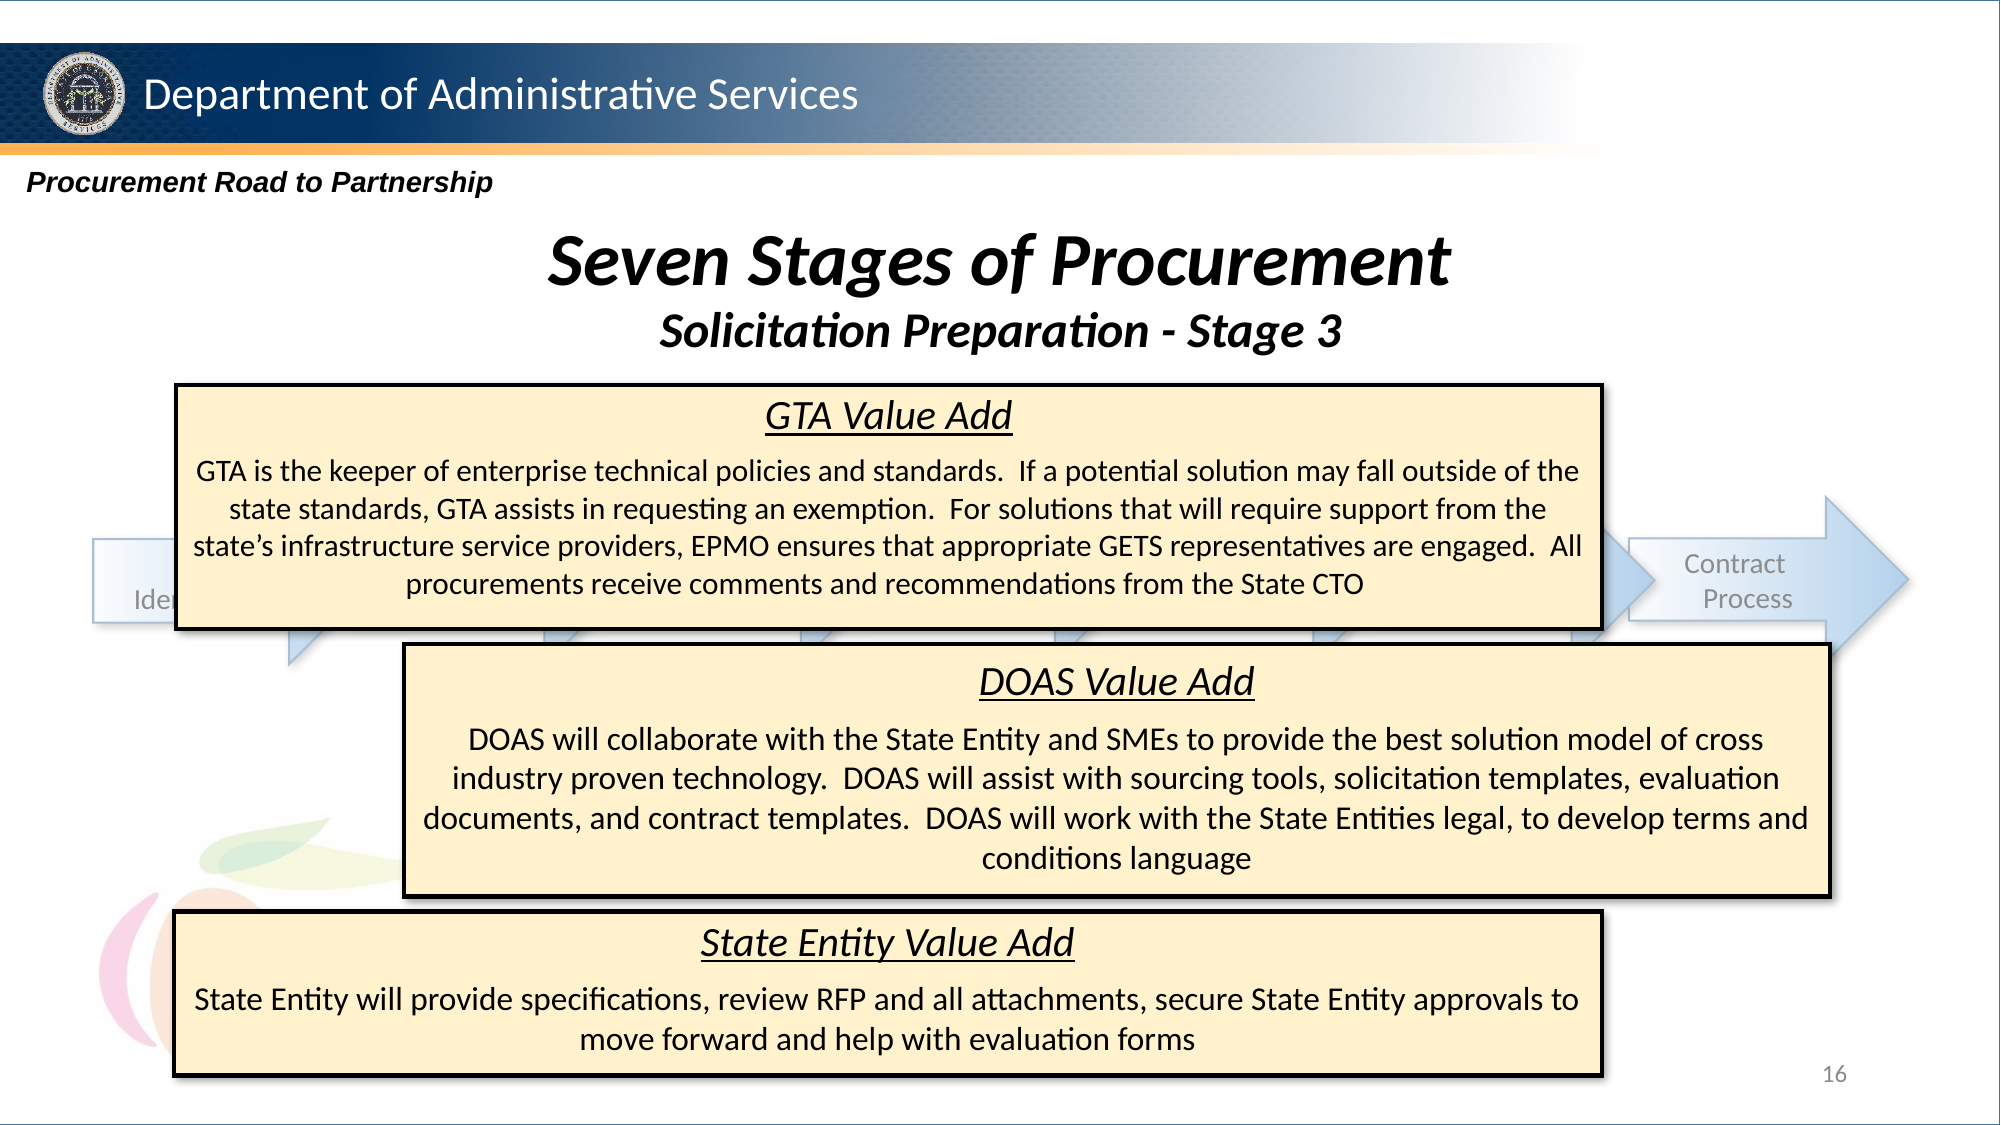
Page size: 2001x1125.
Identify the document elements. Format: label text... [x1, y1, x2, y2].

picture [92, 813, 438, 1066]
text_box DOAS Value Add DOAS will collaborate with the State Entity and SMEs to provide the best solution model of cross industry proven technology. DOAS will assist with sourcing tools, solicitation templates, evaluation documents, and contract templates. DOAS will work with the State Entities legal, to develop terms and conditions language [403, 665, 1831, 897]
text_box Solicitation Preparation - Stage 3 [638, 289, 1363, 365]
text_box Seven Stages of Procurement [534, 202, 1468, 308]
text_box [0, 43, 1851, 155]
text_box [11, 812, 439, 1114]
text_box GTA Value Add GTA is the keeper of enterprise technical policies and standards. If a potential solution may fall outside of the state standards, GTA assists in requesting an exemption. For solutions that will require support from the state’s infrastructure service providers, EPMO ensures that appropriate GETS representatives are engaged. All procurements receive comments and recommendations from the State CTO [175, 384, 1603, 496]
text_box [93, 496, 1909, 665]
text_box [76, 374, 1962, 764]
text_box State Entity Value Add State Entity will provide specifications, review RFP and all attachments, secure State Entity approvals to move forward and help with evaluation forms [173, 910, 1603, 1077]
slide_number 16 [1412, 1042, 1863, 1103]
text_box Procurement Road to Partnership [11, 155, 510, 206]
text_box [0, 0, 2000, 1125]
